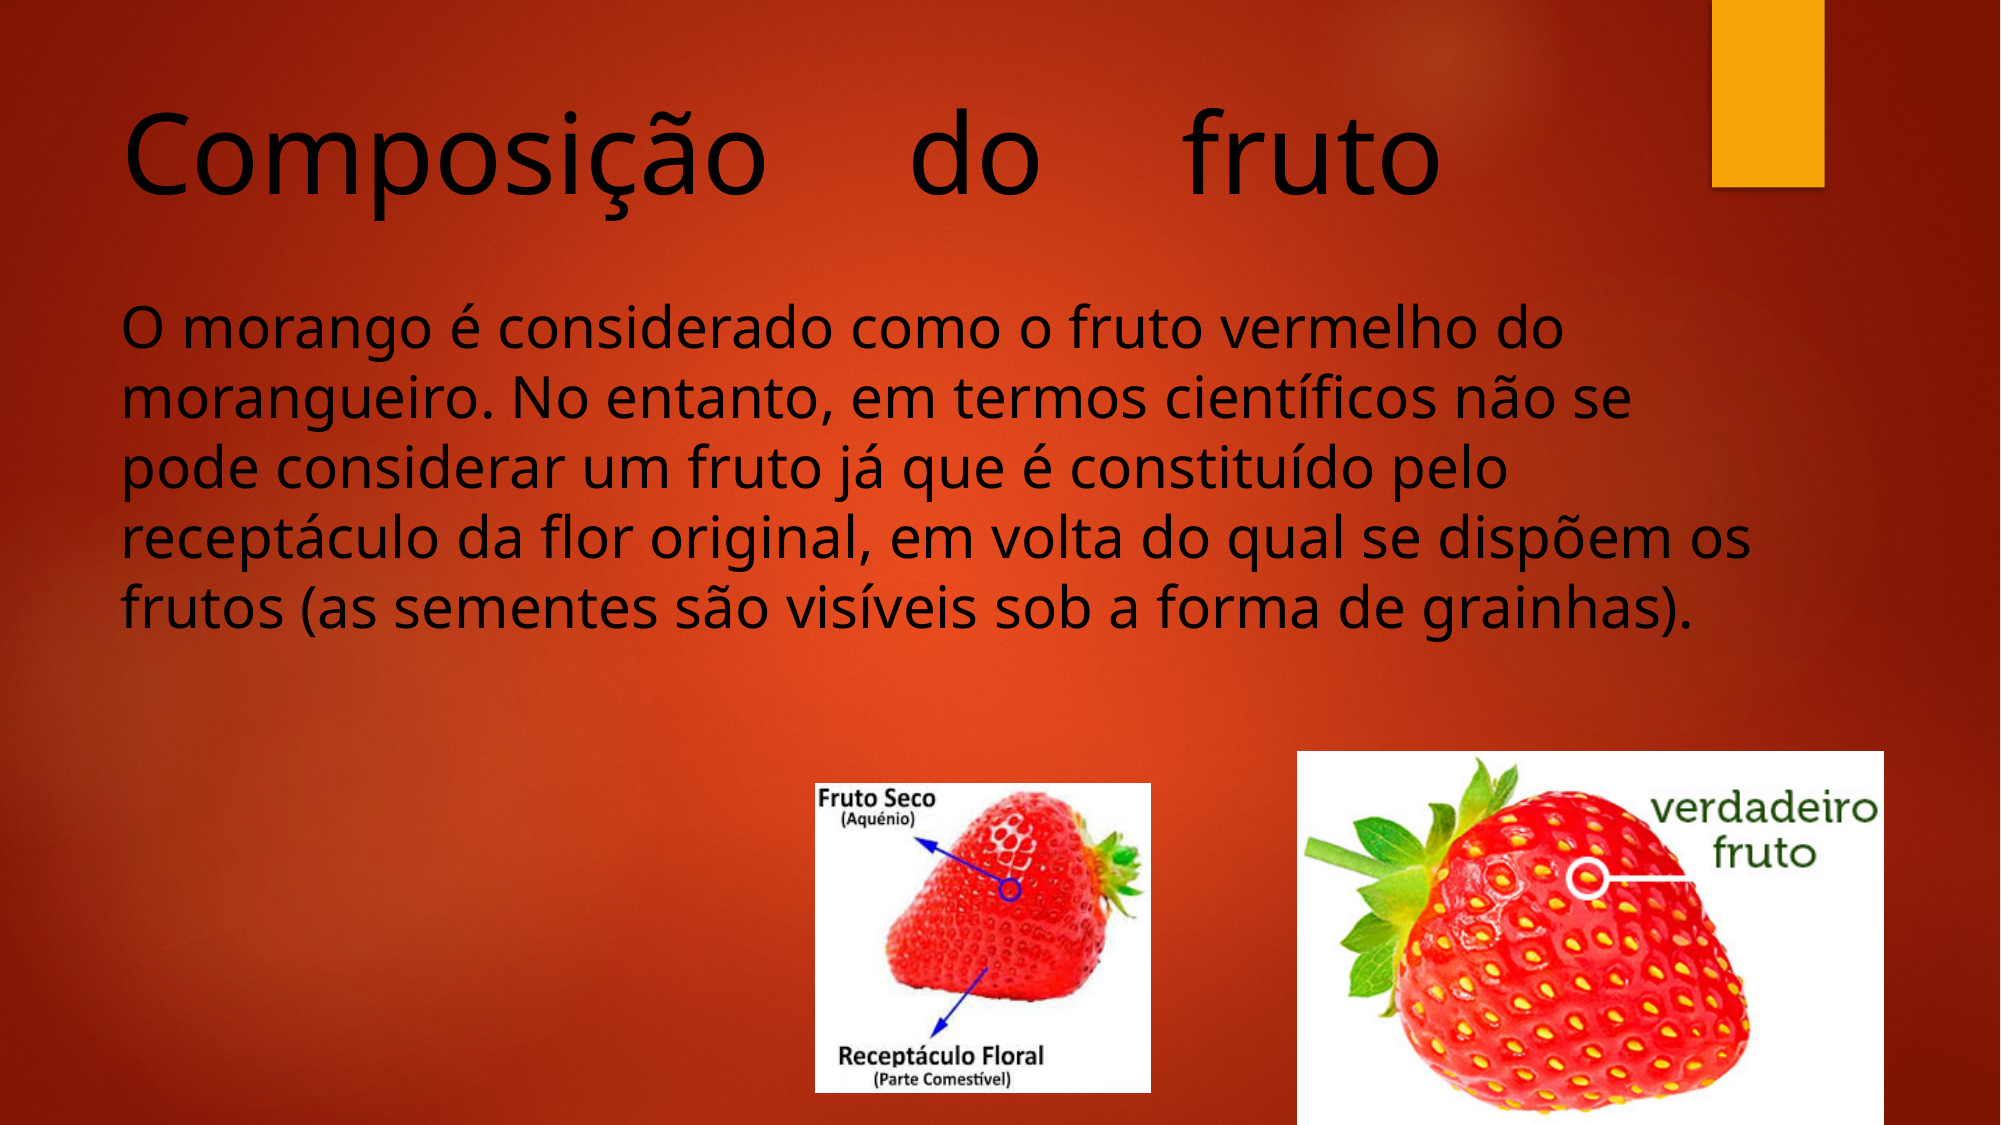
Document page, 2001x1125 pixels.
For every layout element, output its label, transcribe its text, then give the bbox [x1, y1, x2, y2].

text_box O morango é considerado como o fruto vermelho do morangueiro. No entanto, em termos científicos não se pode considerar um fruto já que é constituído pelo receptáculo da flor original, em volta do qual se dispõem os frutos (as sementes são visíveis sob a forma de grainhas). [106, 282, 1773, 648]
title Composição do fruto [106, 74, 1461, 282]
picture [0, 0, 2001, 1125]
